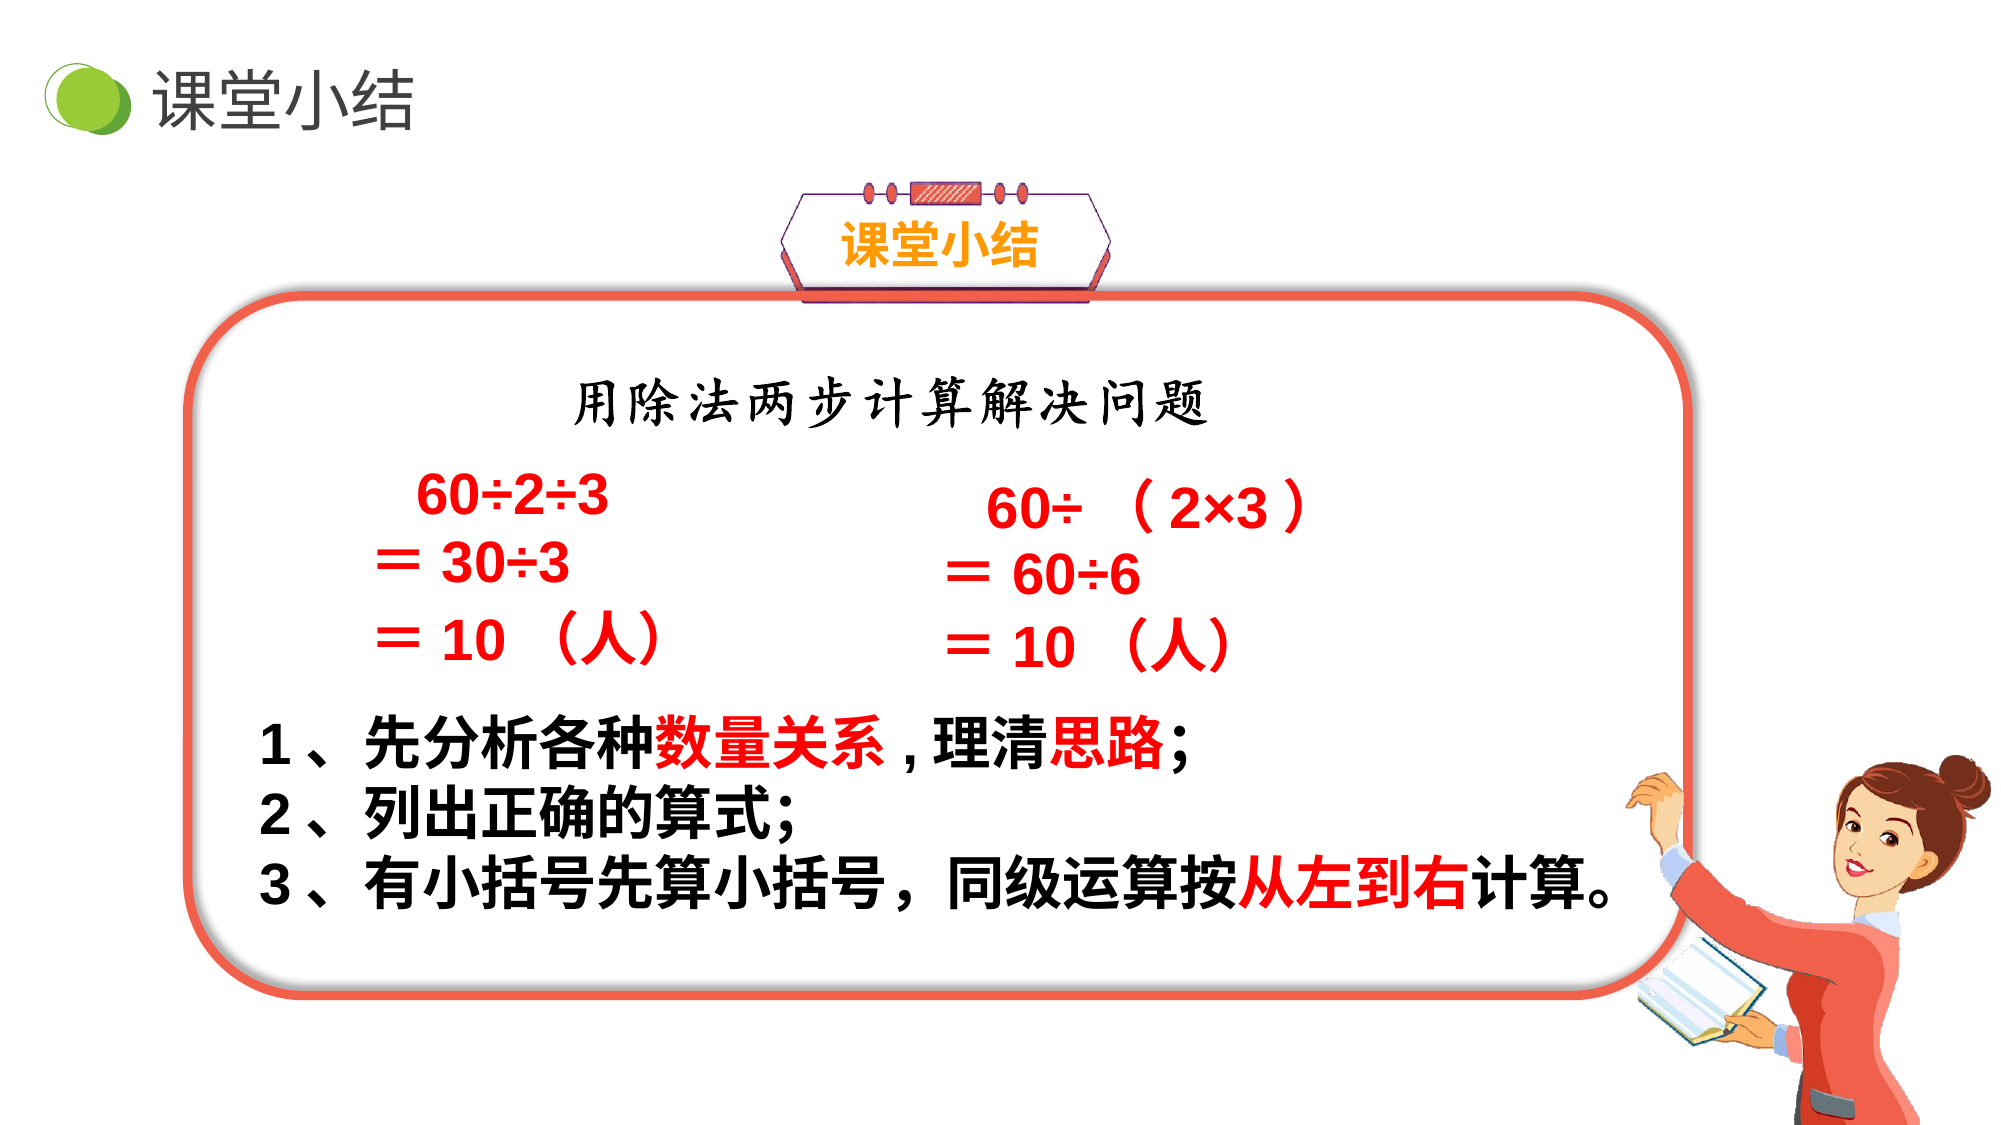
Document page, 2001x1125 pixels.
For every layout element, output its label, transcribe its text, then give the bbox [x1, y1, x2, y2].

text_box 课堂小结 [135, 51, 779, 147]
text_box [187, 168, 2000, 1125]
